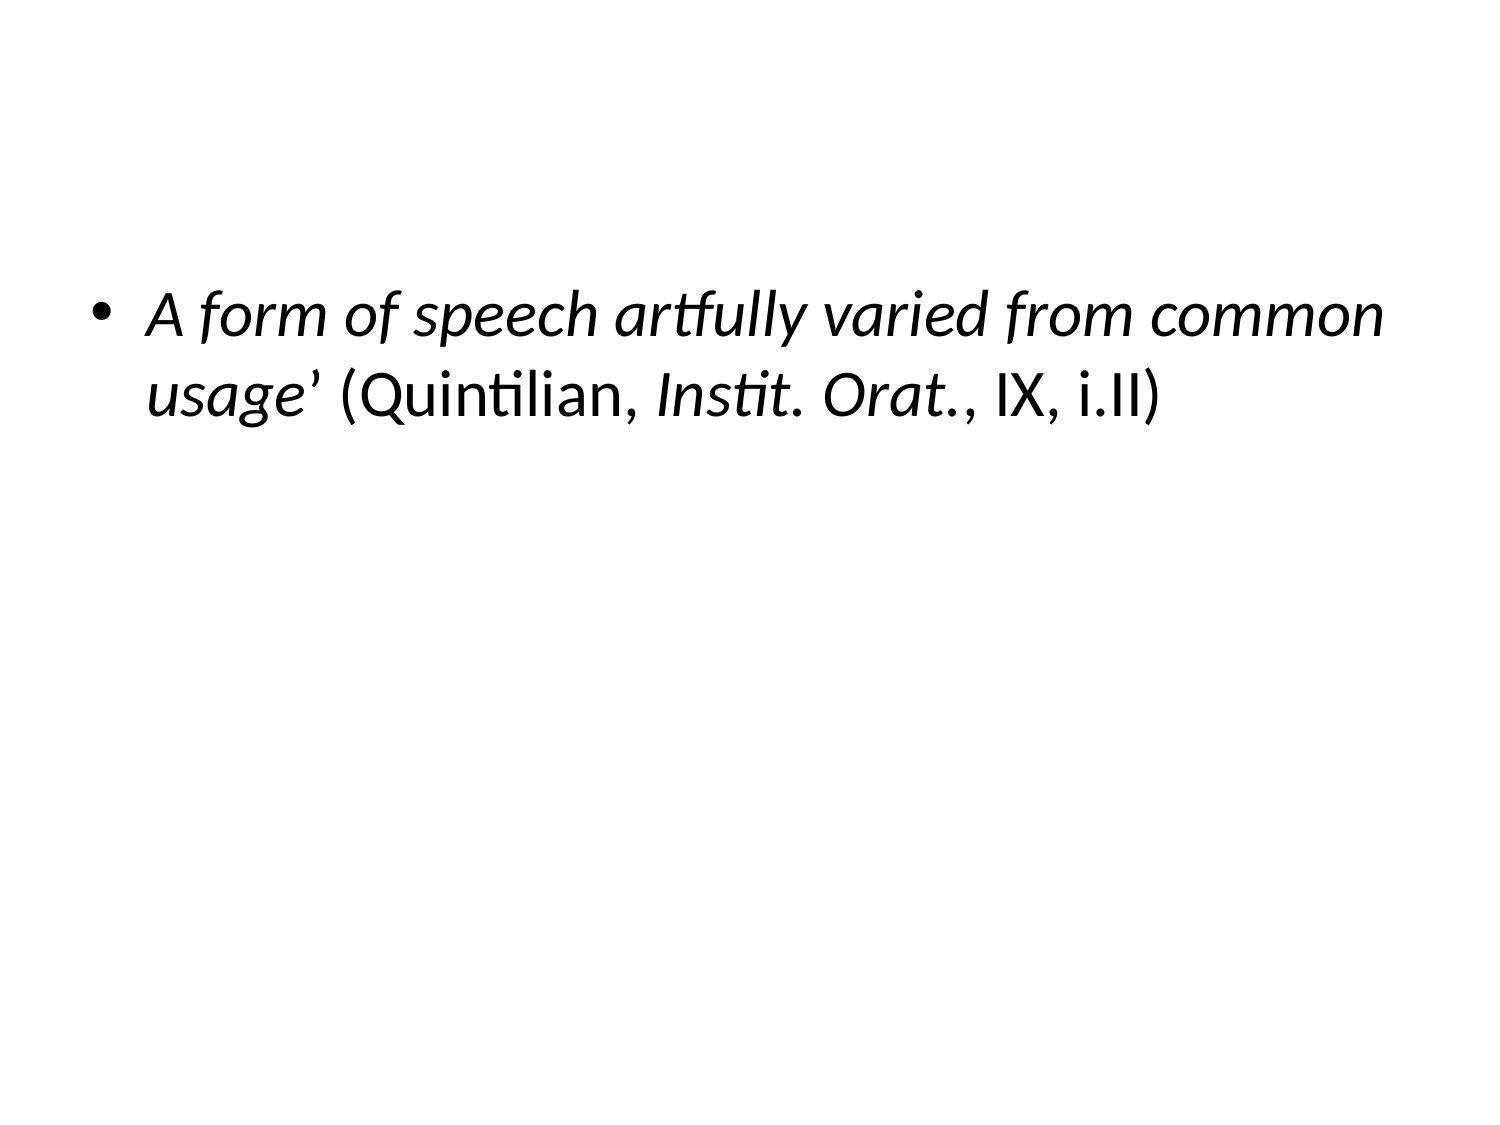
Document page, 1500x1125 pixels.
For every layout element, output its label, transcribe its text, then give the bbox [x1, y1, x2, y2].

list A form of speech artfully varied from common usage’ (Quintilian, Instit. Orat., IX, i.II) [75, 262, 1425, 1005]
